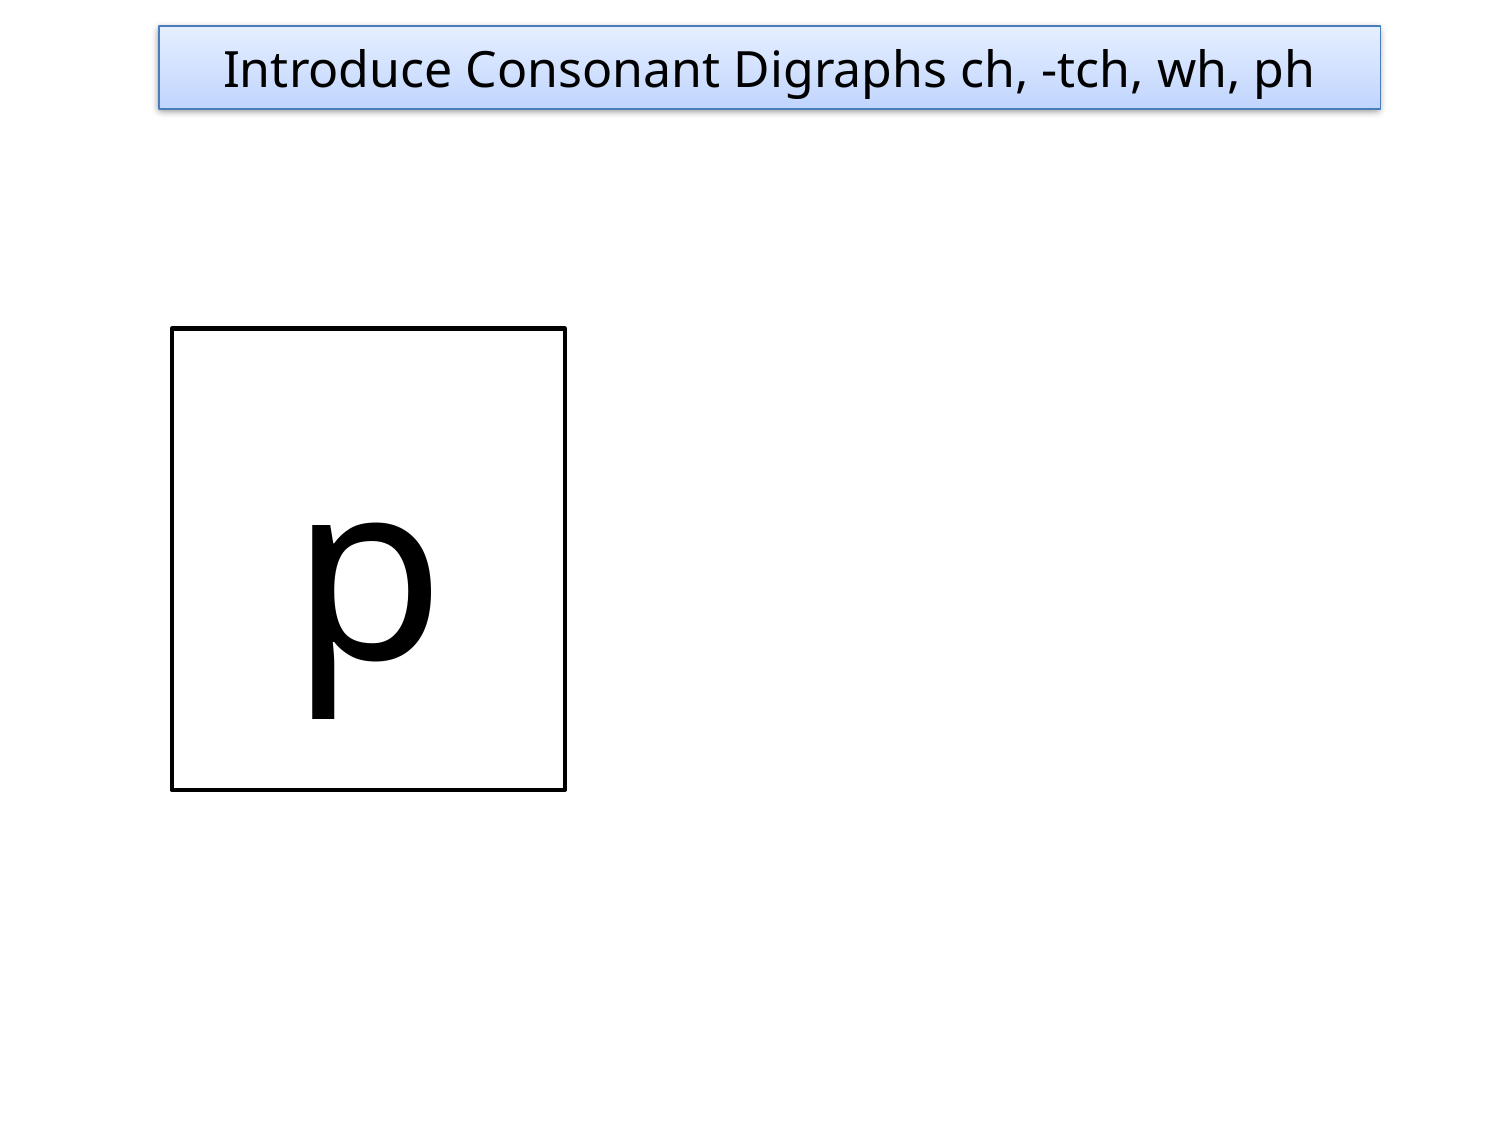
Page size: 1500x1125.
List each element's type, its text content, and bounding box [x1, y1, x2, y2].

text_box Introduce Consonant Digraphs ch, -tch, wh, ph [158, 25, 1381, 110]
text_box p [170, 326, 567, 792]
